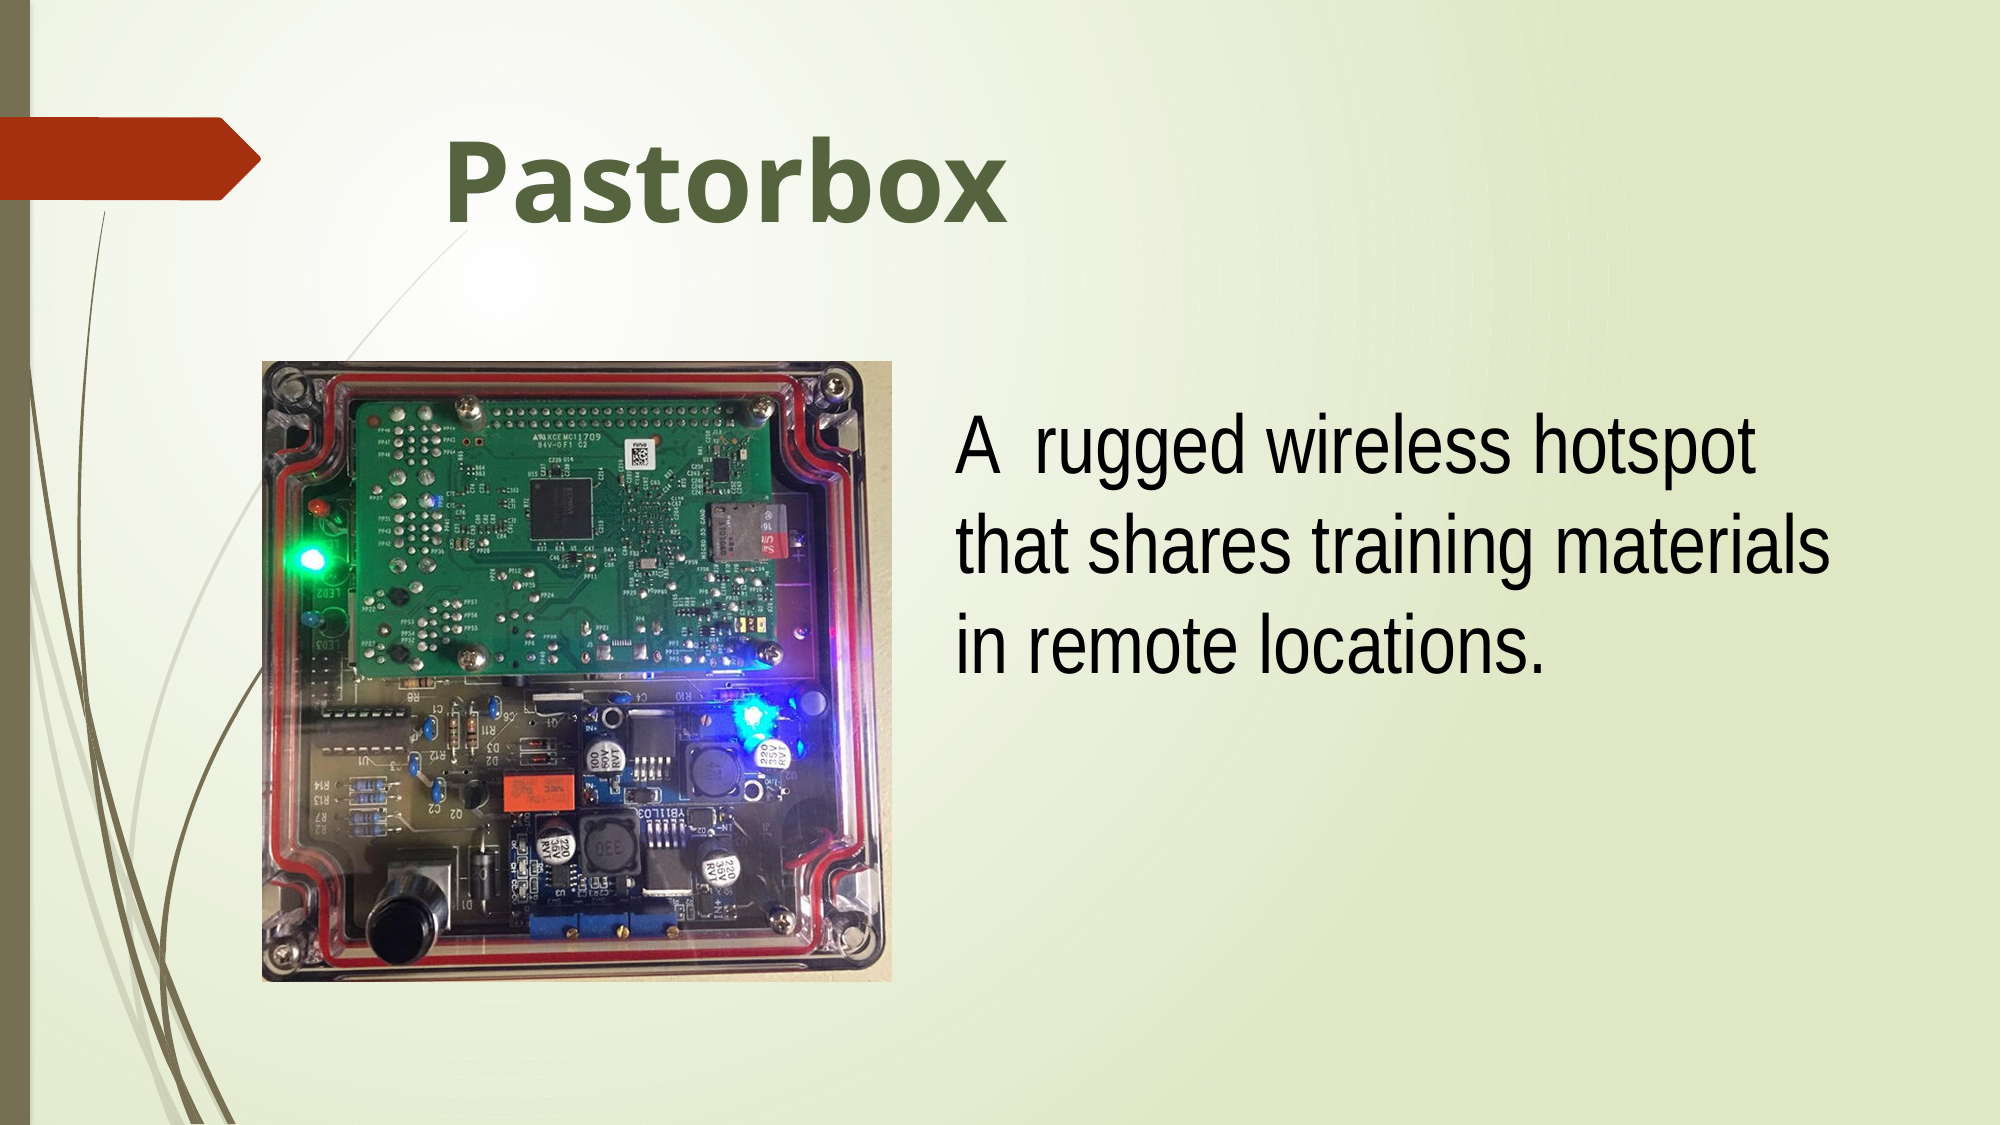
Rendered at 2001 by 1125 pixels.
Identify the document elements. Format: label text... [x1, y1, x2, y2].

title Pastorbox [425, 102, 1888, 313]
text_box A rugged wireless hotspot that shares training materials in remote locations. [940, 382, 1888, 698]
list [261, 361, 892, 982]
